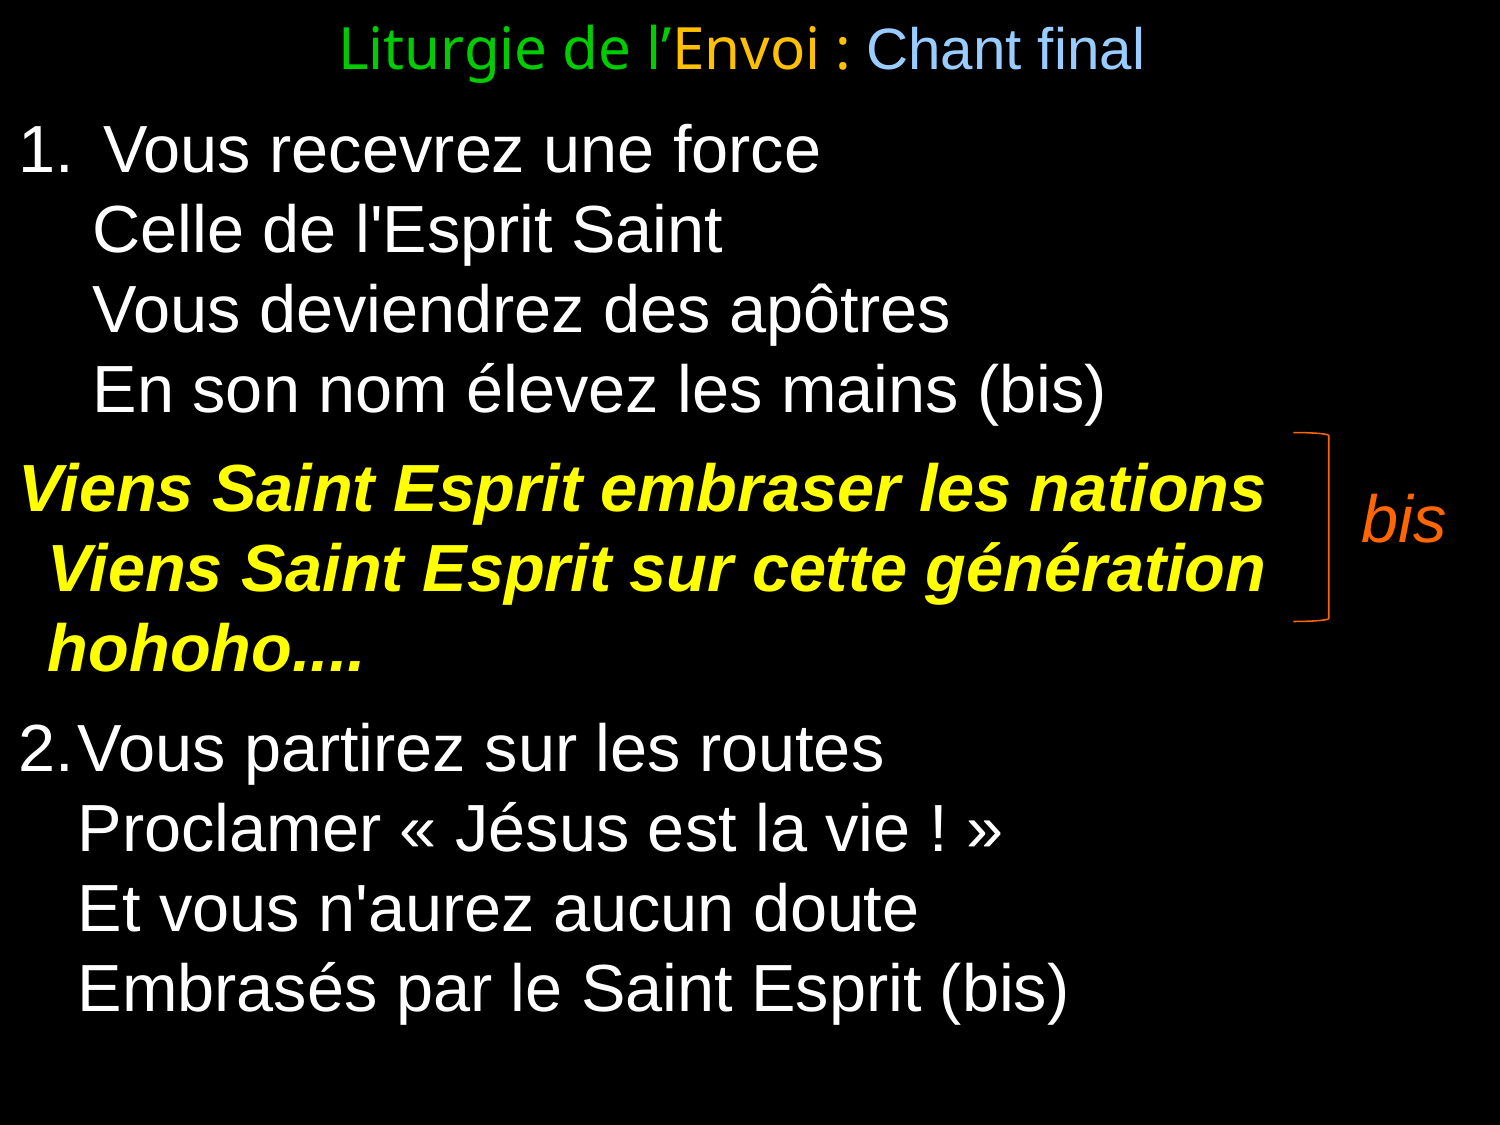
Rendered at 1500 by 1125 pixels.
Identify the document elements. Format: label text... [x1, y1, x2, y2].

text_box Liturgie de l’Envoi : Chant final [0, 4, 1500, 89]
text_box bis [1346, 467, 1483, 563]
text_box [1293, 432, 1329, 622]
text_box Vous recevrez une force Celle de l'Esprit Saint Vous deviendrez des apôtres En son nom élevez les mains (bis) Viens Saint Esprit embraser les nations Viens Saint Esprit sur cette génération hohoho.... Vous partirez sur les routes Proclamer « Jésus est la vie ! » Et vous n'aurez aucun doute Embrasés par le Saint Esprit (bis) [3, 89, 1500, 1033]
